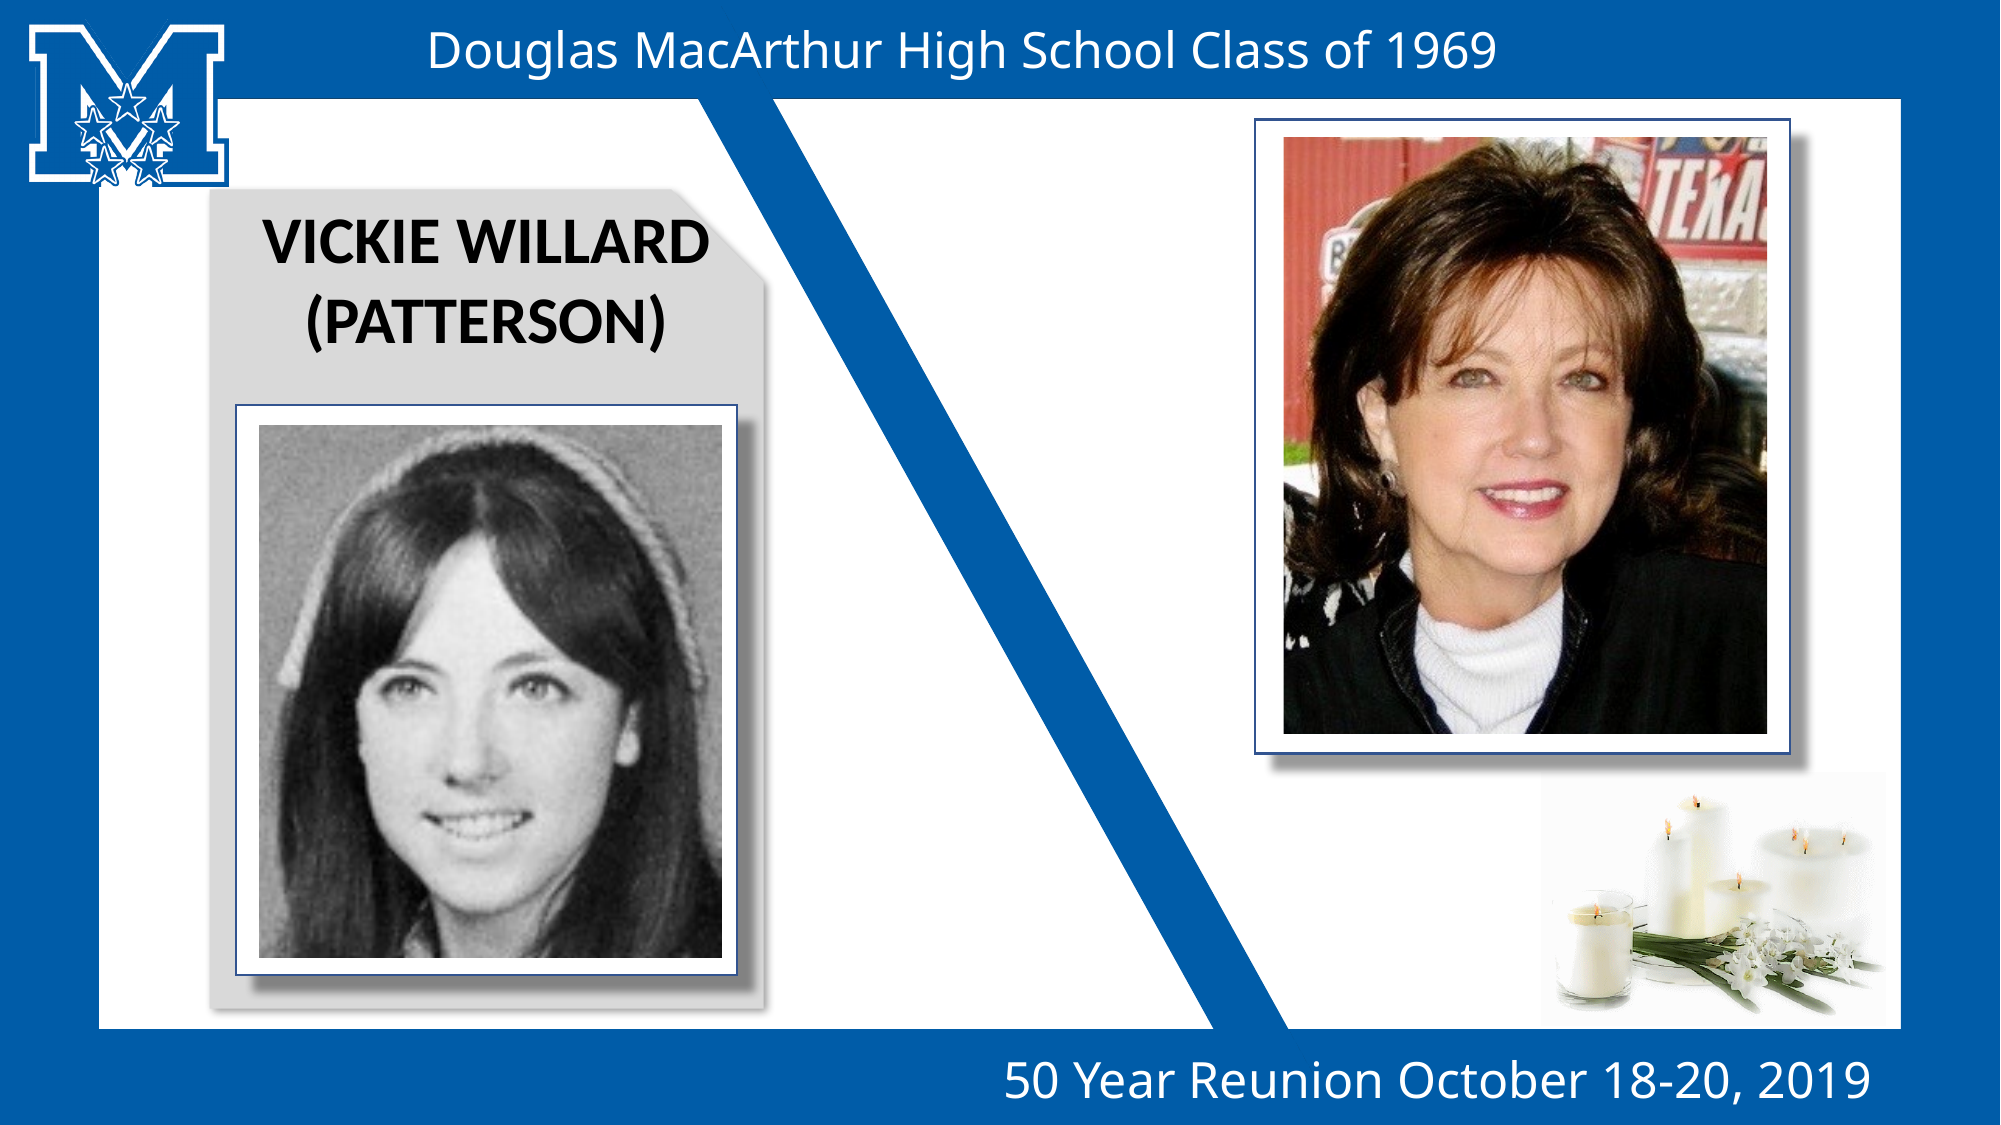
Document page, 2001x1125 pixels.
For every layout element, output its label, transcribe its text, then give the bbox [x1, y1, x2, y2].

picture [0, 0, 2000, 1125]
text_box [1254, 118, 1791, 755]
text_box VICKIE WILLARD (PATTERSON) [209, 189, 764, 364]
text_box [208, 188, 765, 1010]
text_box [235, 404, 738, 976]
